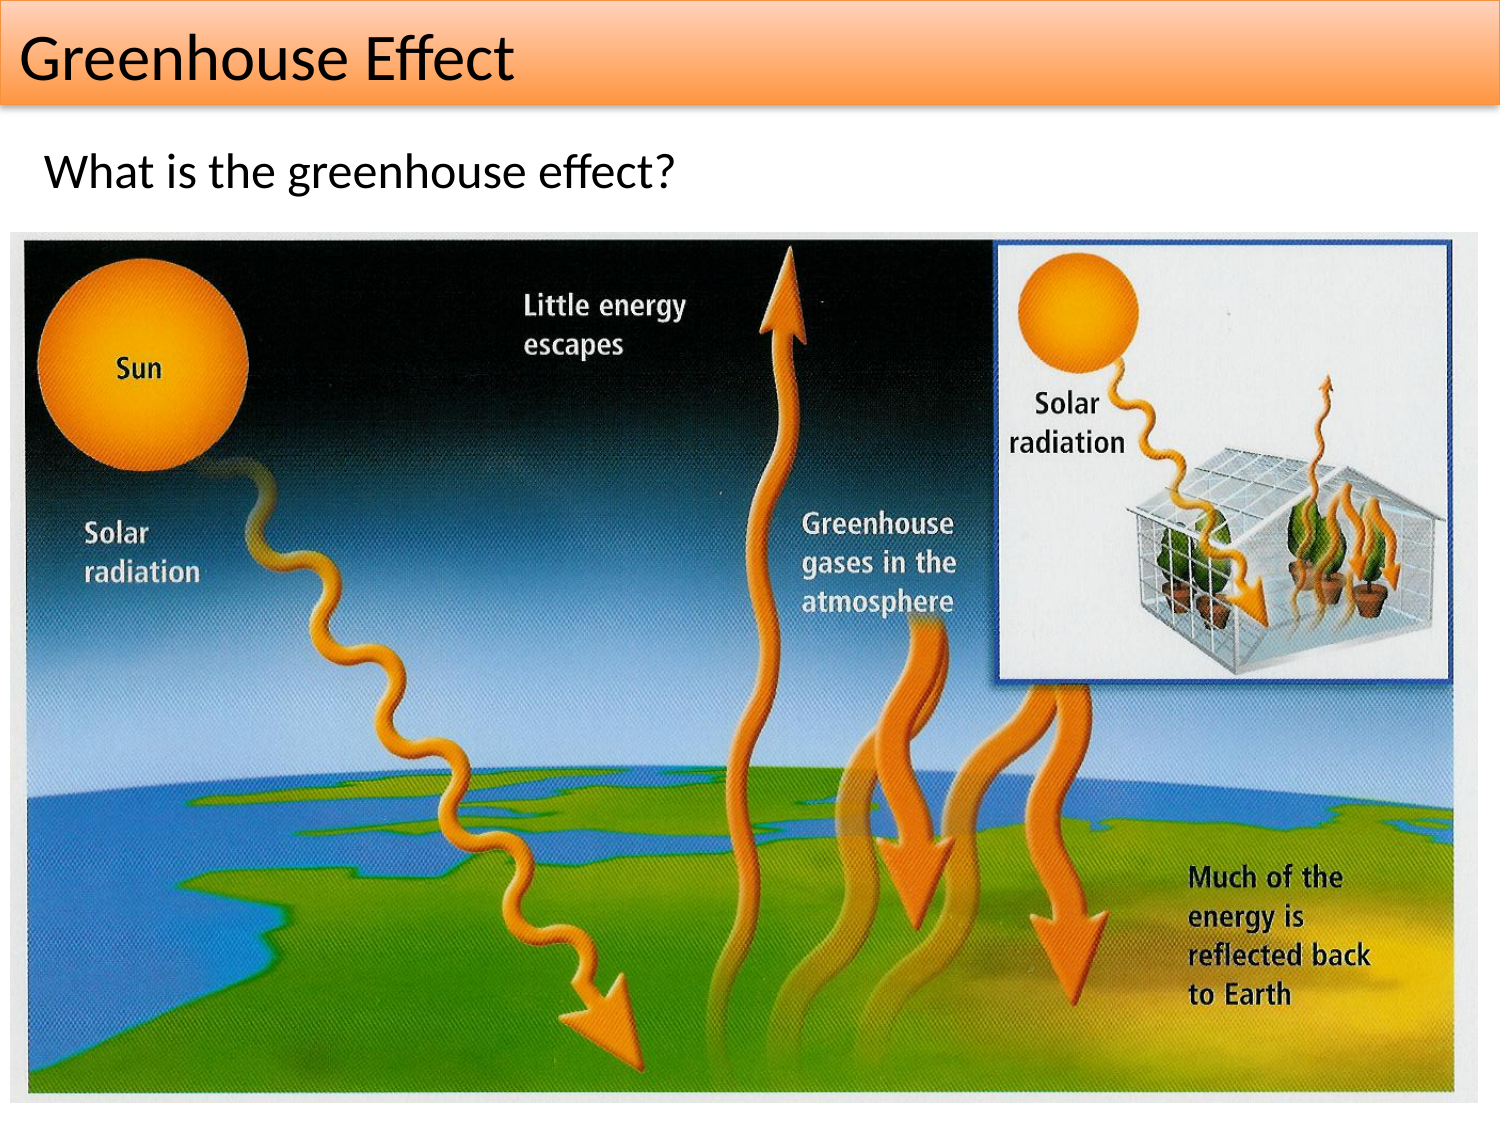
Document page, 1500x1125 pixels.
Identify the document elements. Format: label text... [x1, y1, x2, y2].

text_box Greenhouse Effect [4, 5, 532, 101]
text_box What is the greenhouse effect? [29, 143, 693, 206]
text_box [0, 0, 1500, 105]
picture [10, 232, 1478, 1103]
